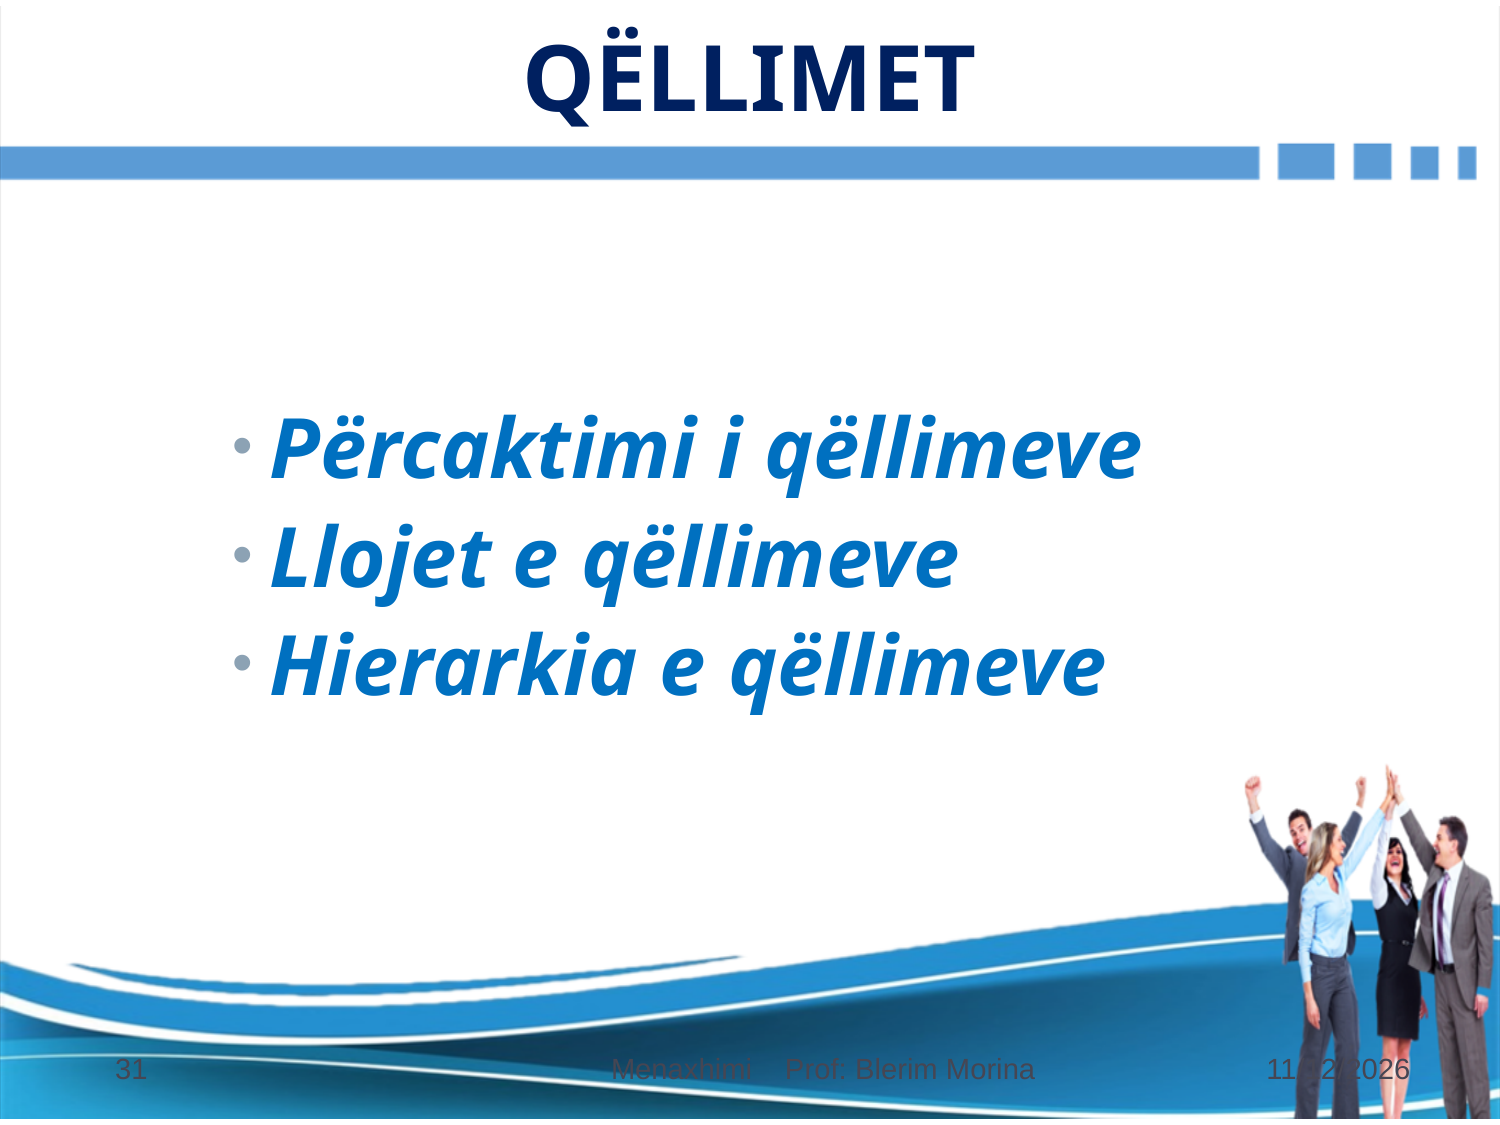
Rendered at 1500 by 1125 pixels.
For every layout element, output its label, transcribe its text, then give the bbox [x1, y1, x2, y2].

picture [0, 6, 1500, 1119]
list Përcaktimi i qëllimeve Llojet e qëllimeve Hierarkia e qëllimeve [75, 299, 1425, 1038]
slide_number 31 [100, 1042, 426, 1103]
footer Menaxhimi Prof: Blerim Morina [475, 1042, 1051, 1103]
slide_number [1051, 1042, 1426, 1103]
title QËLLIMET [75, 0, 1425, 138]
